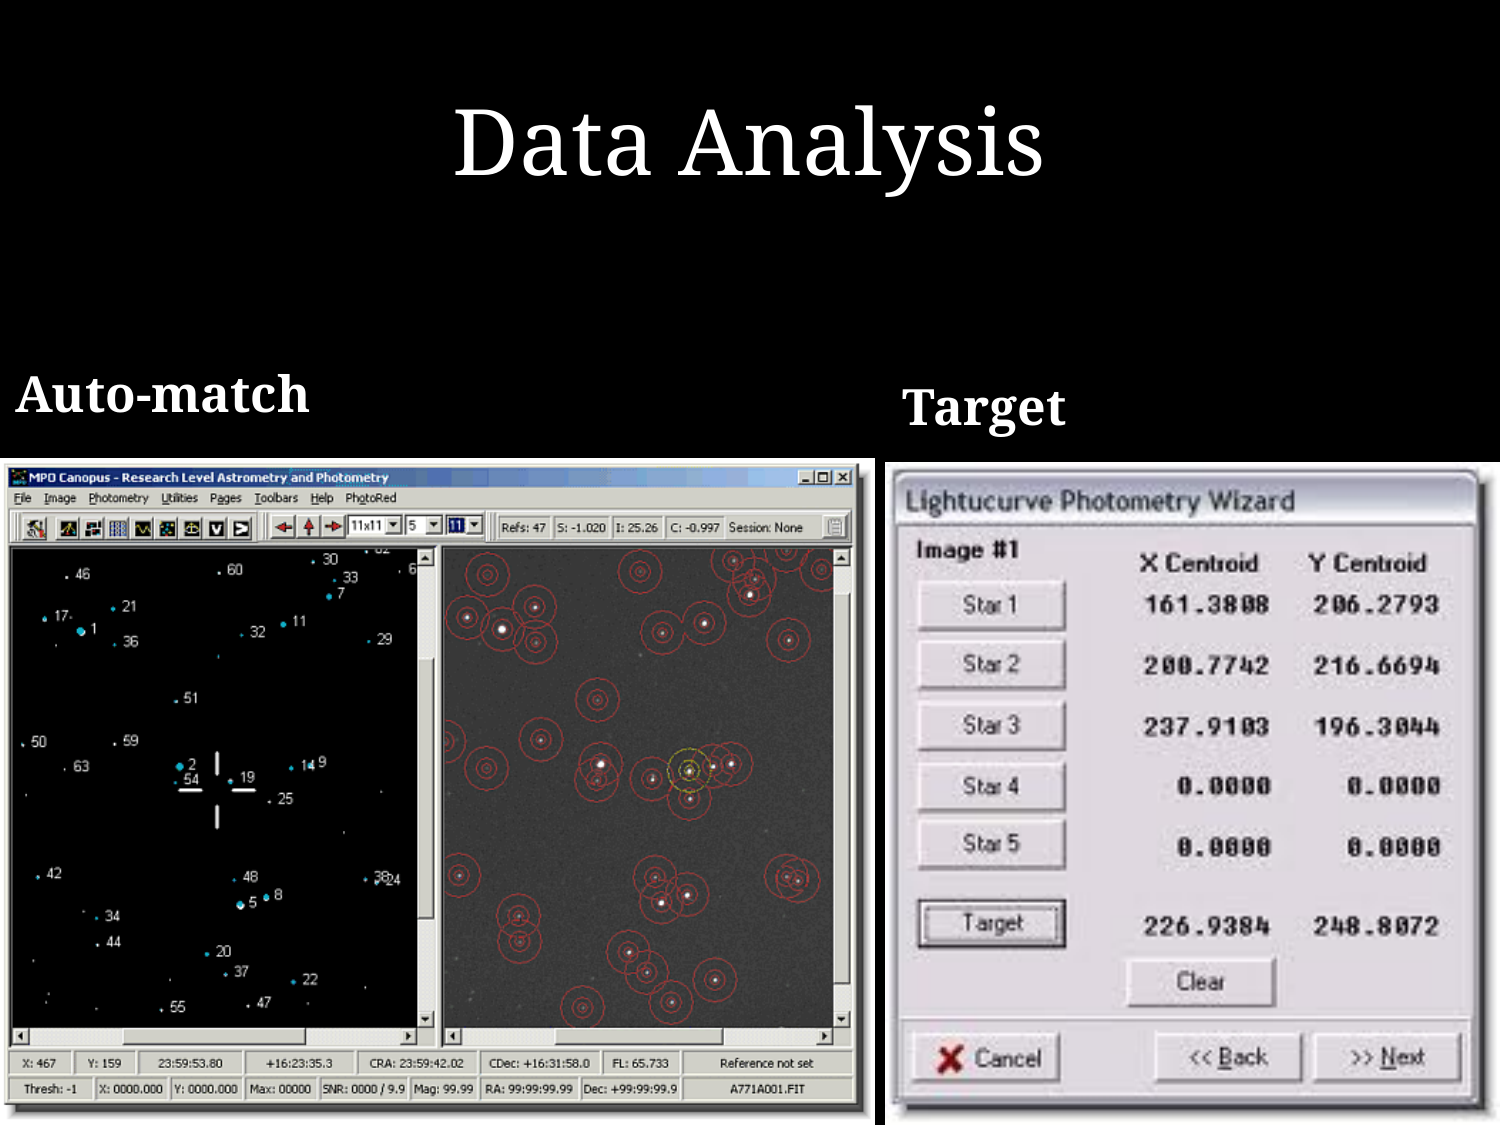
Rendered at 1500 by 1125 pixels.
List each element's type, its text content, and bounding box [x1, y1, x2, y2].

list Target [887, 337, 1500, 443]
list Auto-match [0, 324, 663, 430]
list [0, 457, 876, 1125]
title Data Analysis [75, 45, 1425, 233]
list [885, 462, 1500, 1125]
